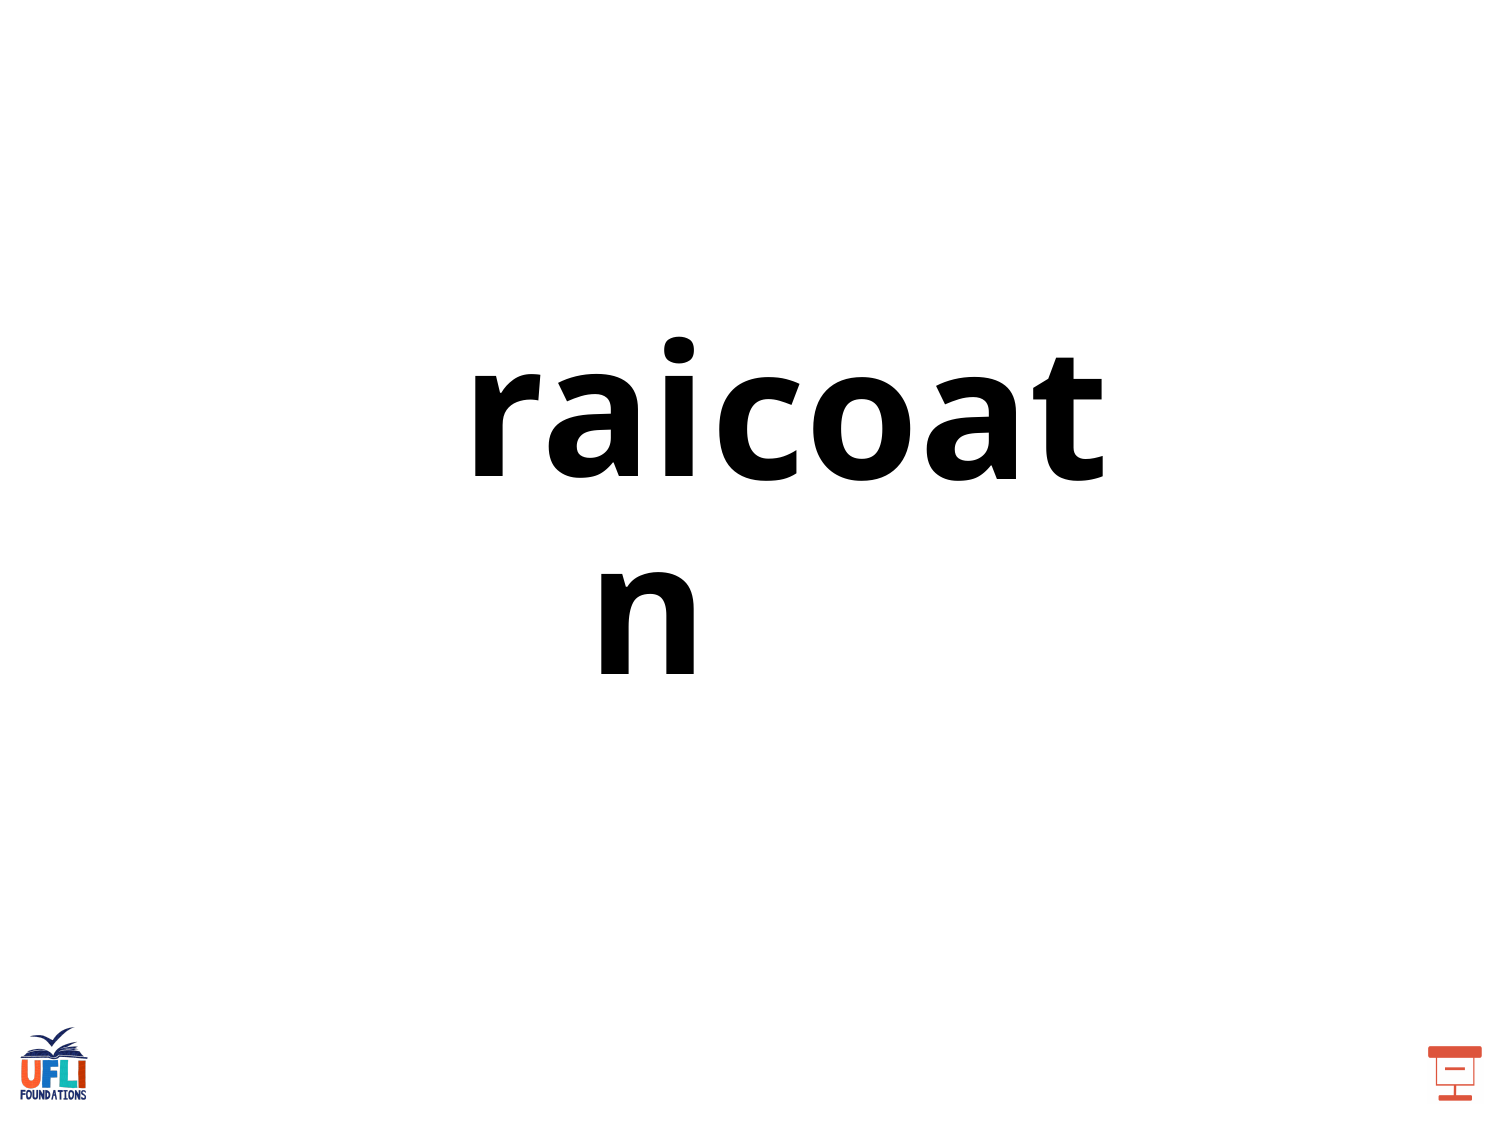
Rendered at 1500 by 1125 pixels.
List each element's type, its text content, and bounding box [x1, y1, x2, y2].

picture [1427, 1043, 1484, 1104]
picture [16, 1027, 90, 1103]
text_box rain [348, 310, 723, 529]
text_box coat [696, 313, 1151, 532]
